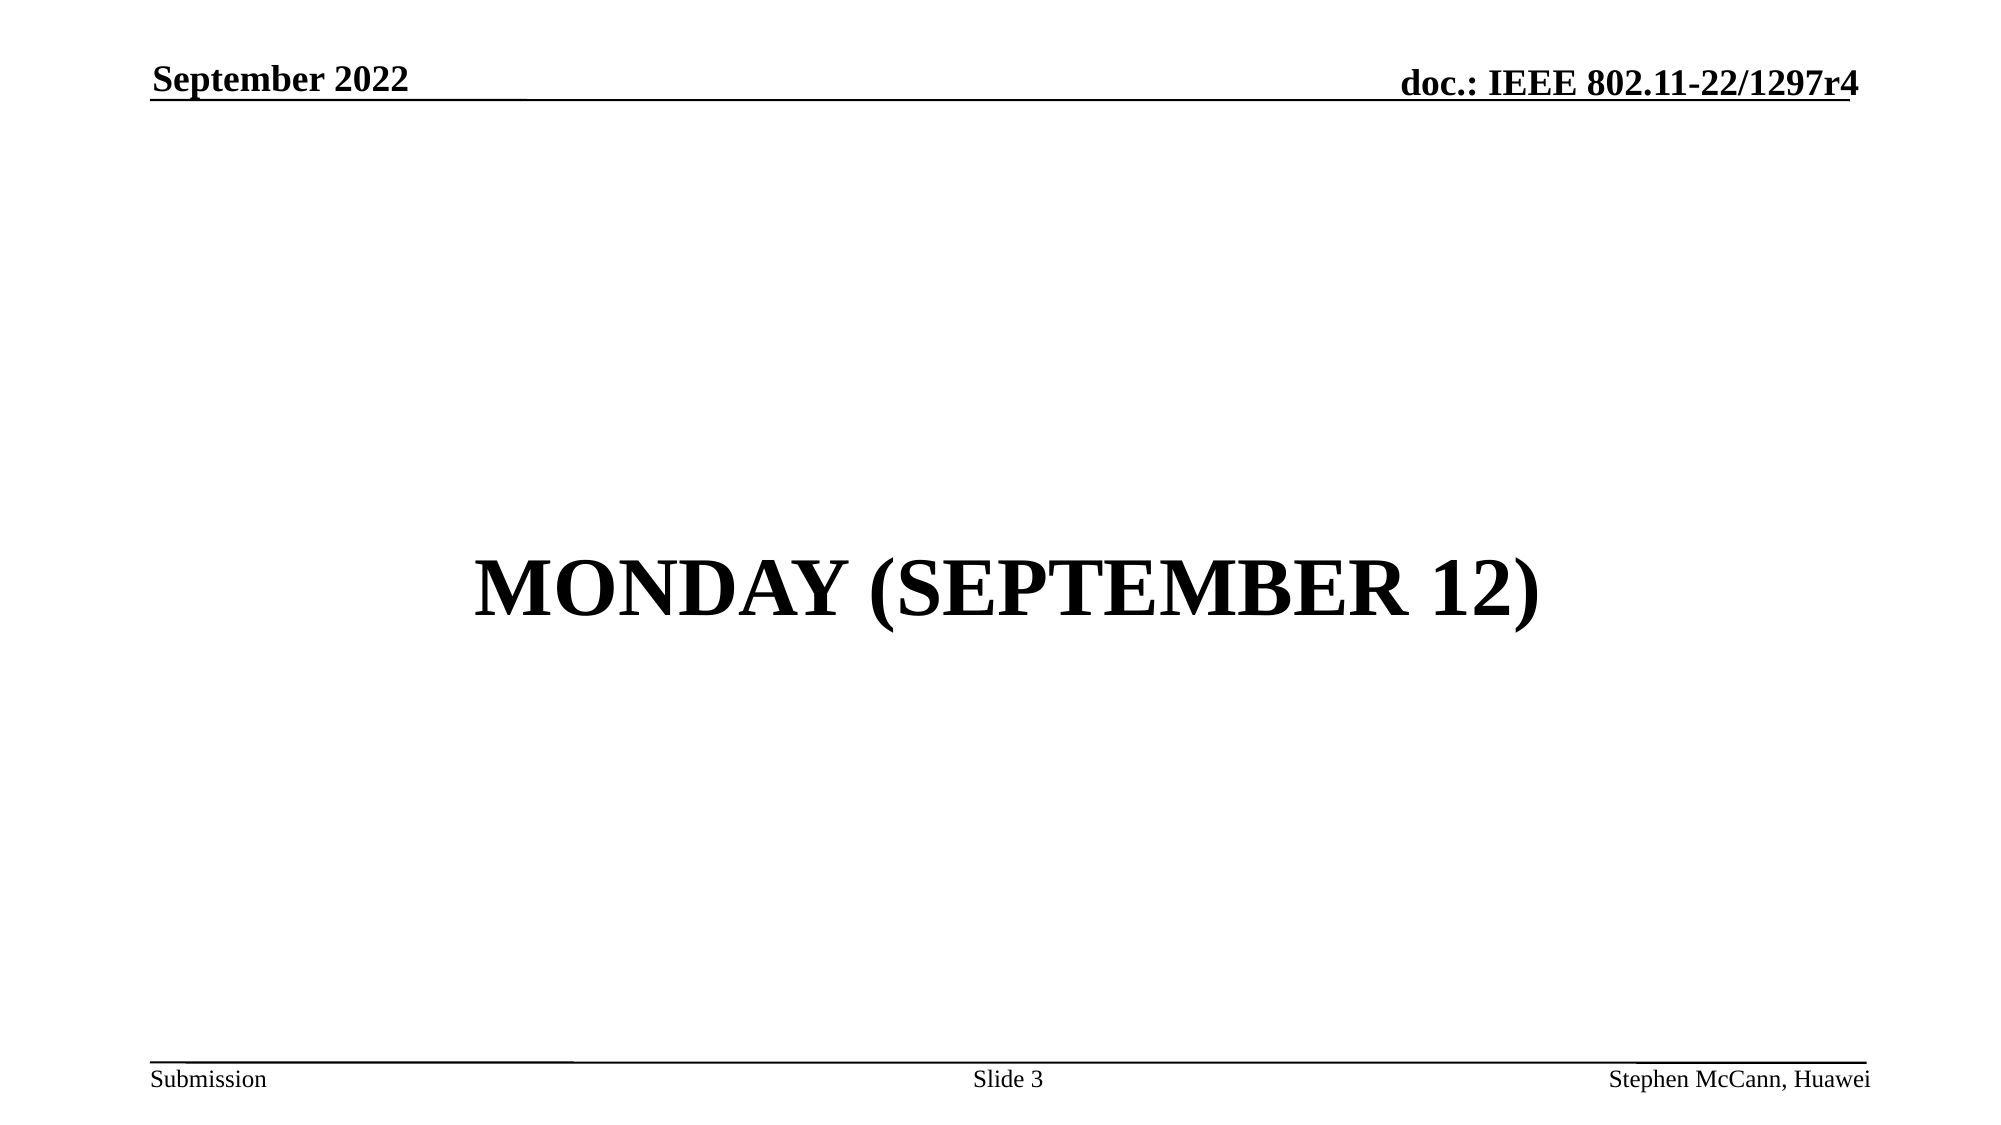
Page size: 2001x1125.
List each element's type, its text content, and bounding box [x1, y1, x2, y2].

title MONDAY (September 12) [157, 524, 1859, 749]
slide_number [152, 54, 563, 100]
footer Stephen McCann, Huawei [1174, 1061, 1872, 1093]
slide_number Slide 3 [950, 1061, 1067, 1123]
